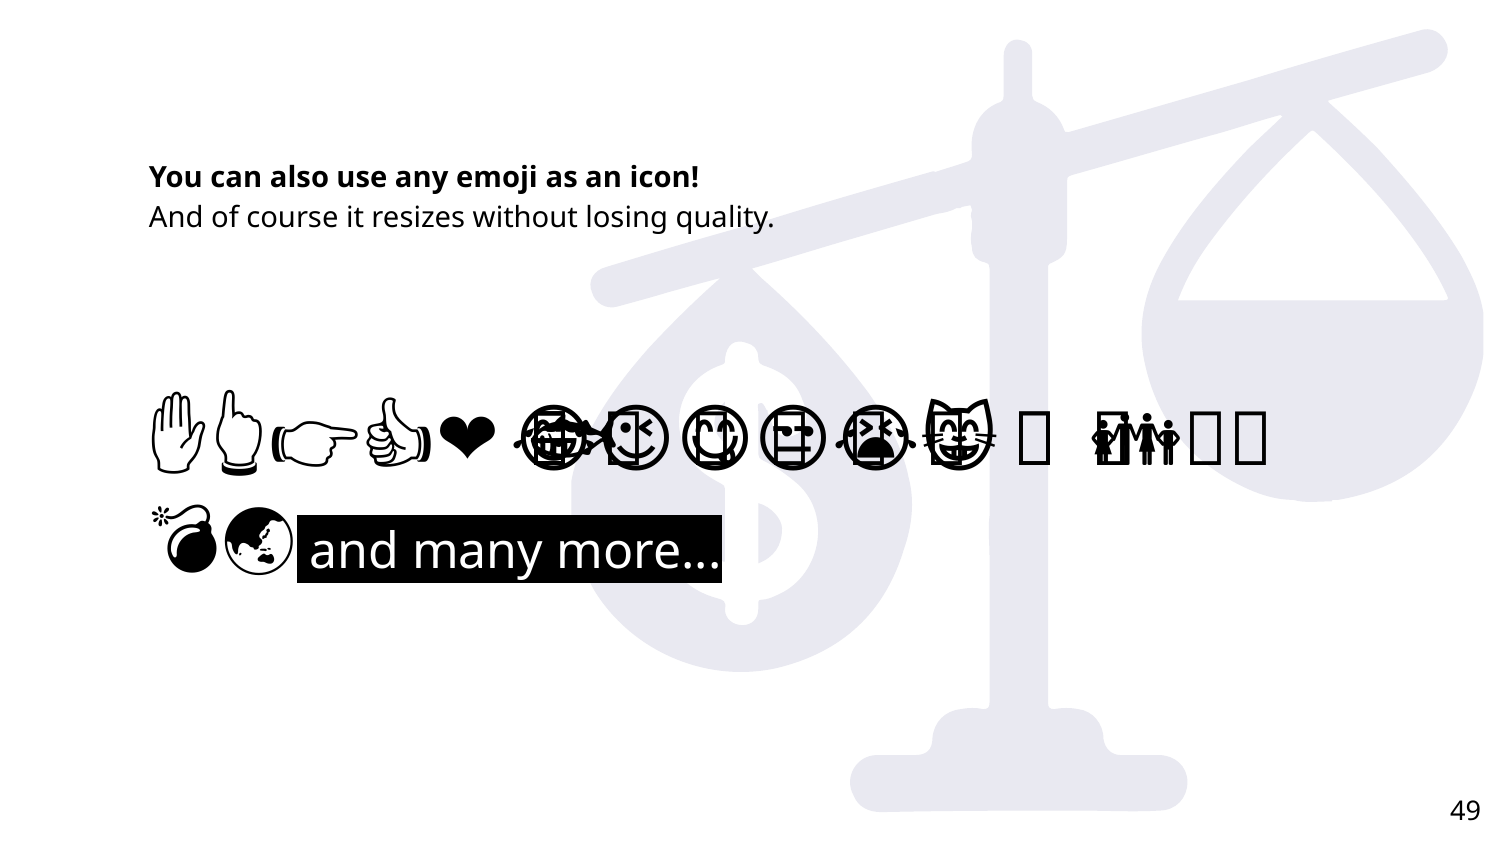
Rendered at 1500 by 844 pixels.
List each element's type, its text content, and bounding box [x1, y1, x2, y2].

slide_number 49 [1391, 779, 1482, 844]
list You can also use any emoji as an icon! And of course it resizes without losing quality. [148, 153, 1351, 342]
text_box ✋👆👉👍👤👦👧👨👩👪💃🏃💑❤😂😉😋😒😭👶😸🐟🍒🍔💣📌📖🔨🎃🎈🎨🏈🏰🌏🔌🔑 and many more... [148, 376, 1351, 701]
